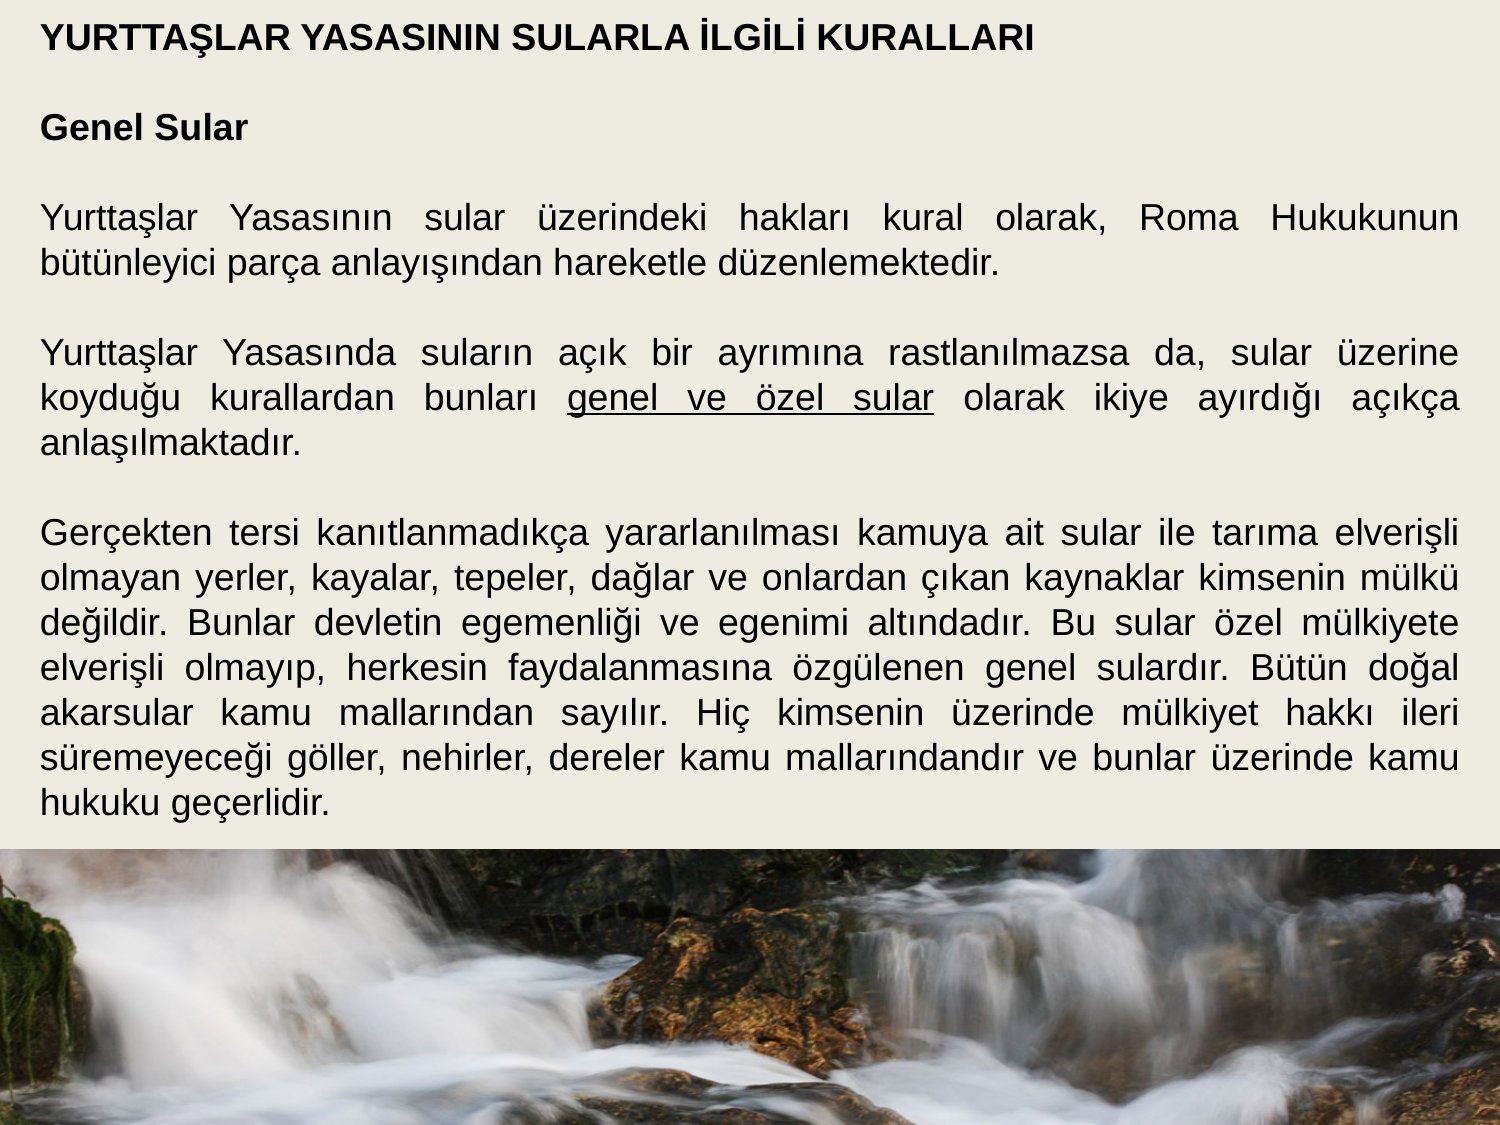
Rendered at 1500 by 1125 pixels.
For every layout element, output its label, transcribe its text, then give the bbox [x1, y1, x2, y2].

text_box YURTTAŞLAR YASASININ SULARLA İLGİLİ KURALLARI Genel Sular Yurttaşlar Yasasının sular üzerindeki hakları kural olarak, Roma Hukukunun bütünleyici parça anlayışından hareketle düzenlemektedir. Yurttaşlar Yasasında suların açık bir ayrımına rastlanılmazsa da, sular üzerine koyduğu kurallardan bunları genel ve özel sular olarak ikiye ayırdığı açıkça anlaşılmaktadır. Gerçekten tersi kanıtlanmadıkça yararlanılması kamuya ait sular ile tarıma elverişli olmayan yerler, kayalar, tepeler, dağlar ve onlardan çıkan kaynaklar kimsenin mülkü değildir. Bunlar devletin egemenliği ve egenimi altındadır. Bu sular özel mülkiyete elverişli olmayıp, herkesin faydalanmasına özgülenen genel sulardır. Bütün doğal akarsular kamu mallarından sayılır. Hiç kimsenin üzerinde mülkiyet hakkı ileri süremeyeceği göller, nehirler, dereler kamu mallarındandır ve bunlar üzerinde kamu hukuku geçerlidir. [24, 5, 1475, 831]
picture [0, 849, 1500, 1125]
